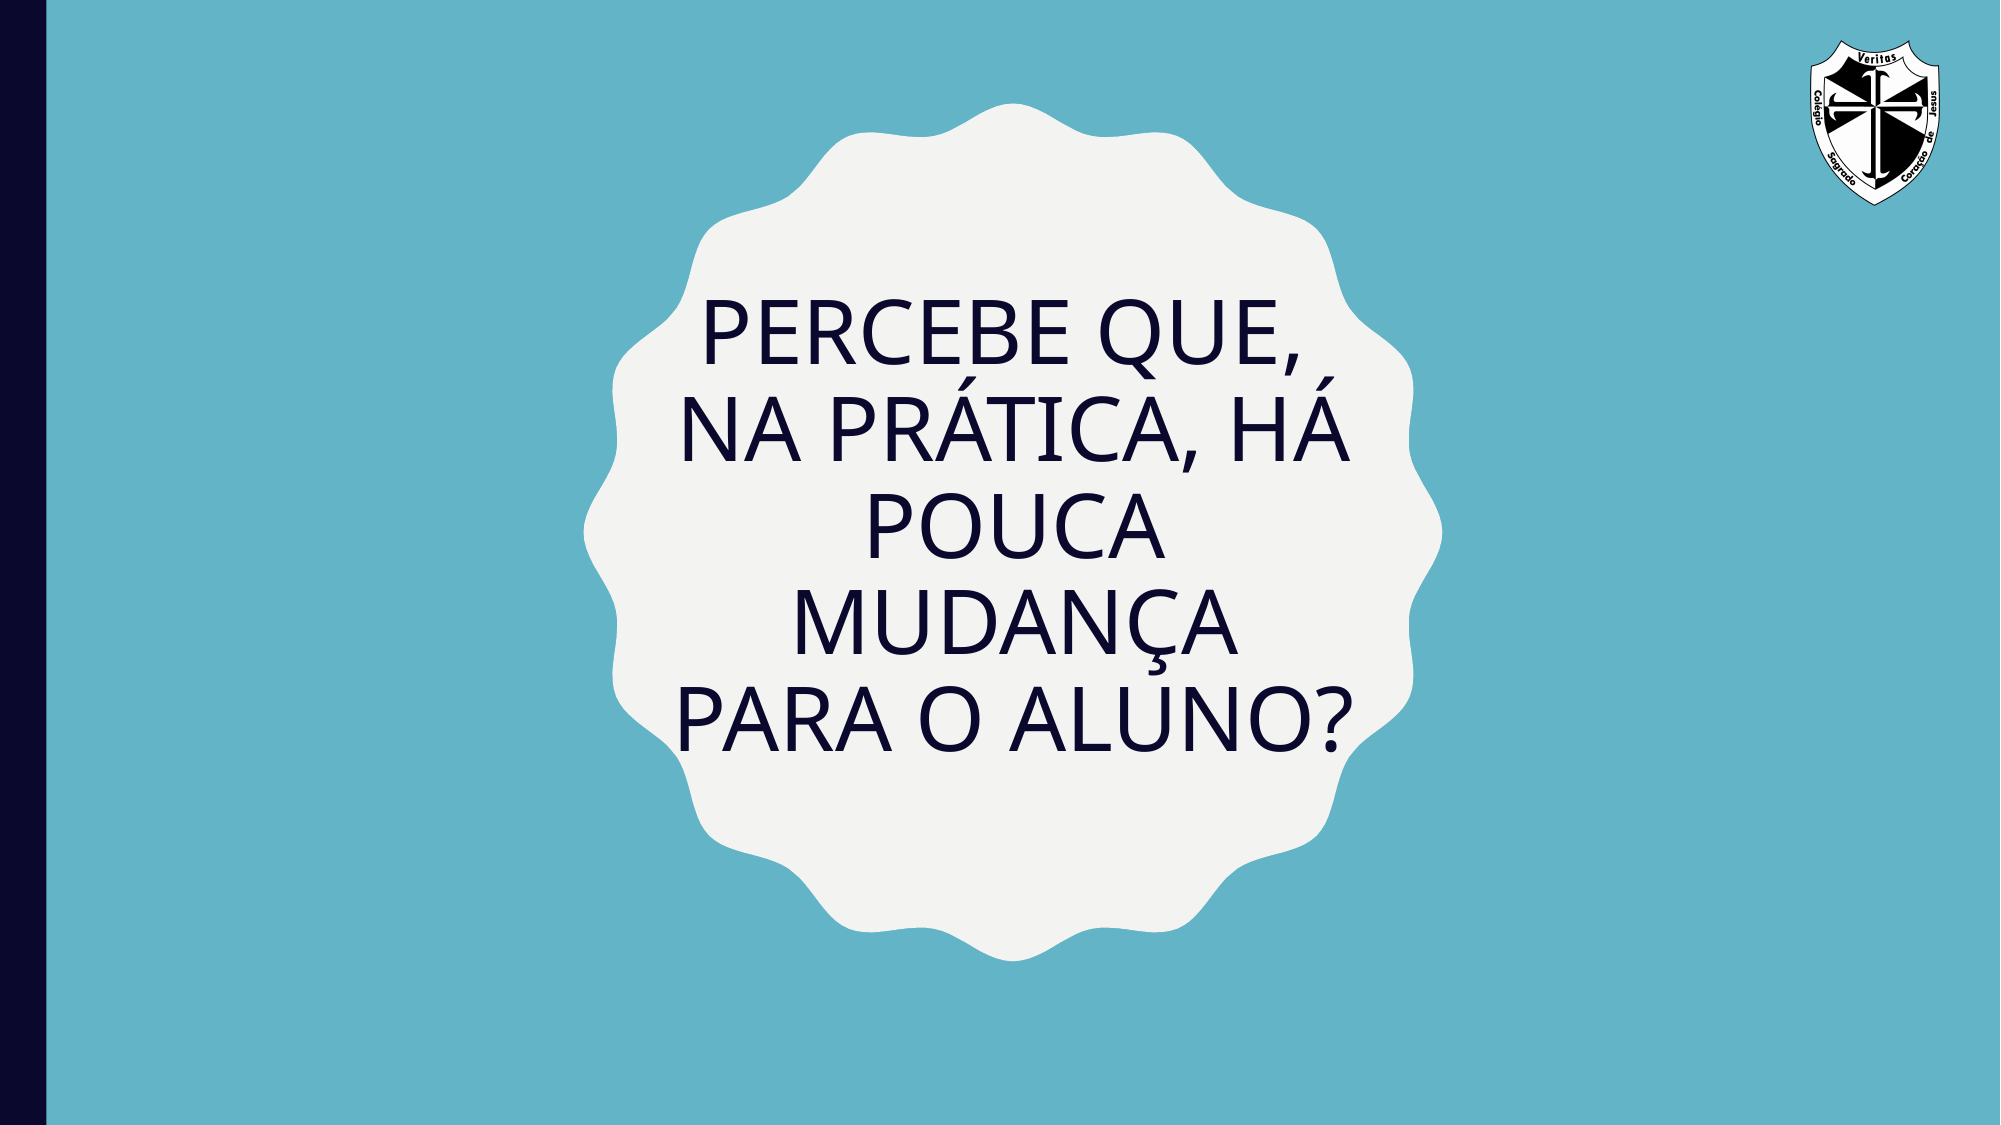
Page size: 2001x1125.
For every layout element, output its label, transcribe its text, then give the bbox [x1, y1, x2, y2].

picture [1766, 24, 1984, 213]
title PERCEBE QUE, NA PRÁTICA, HÁ POUCA MUDANÇA PARA O ALUNO? [652, 168, 1375, 890]
